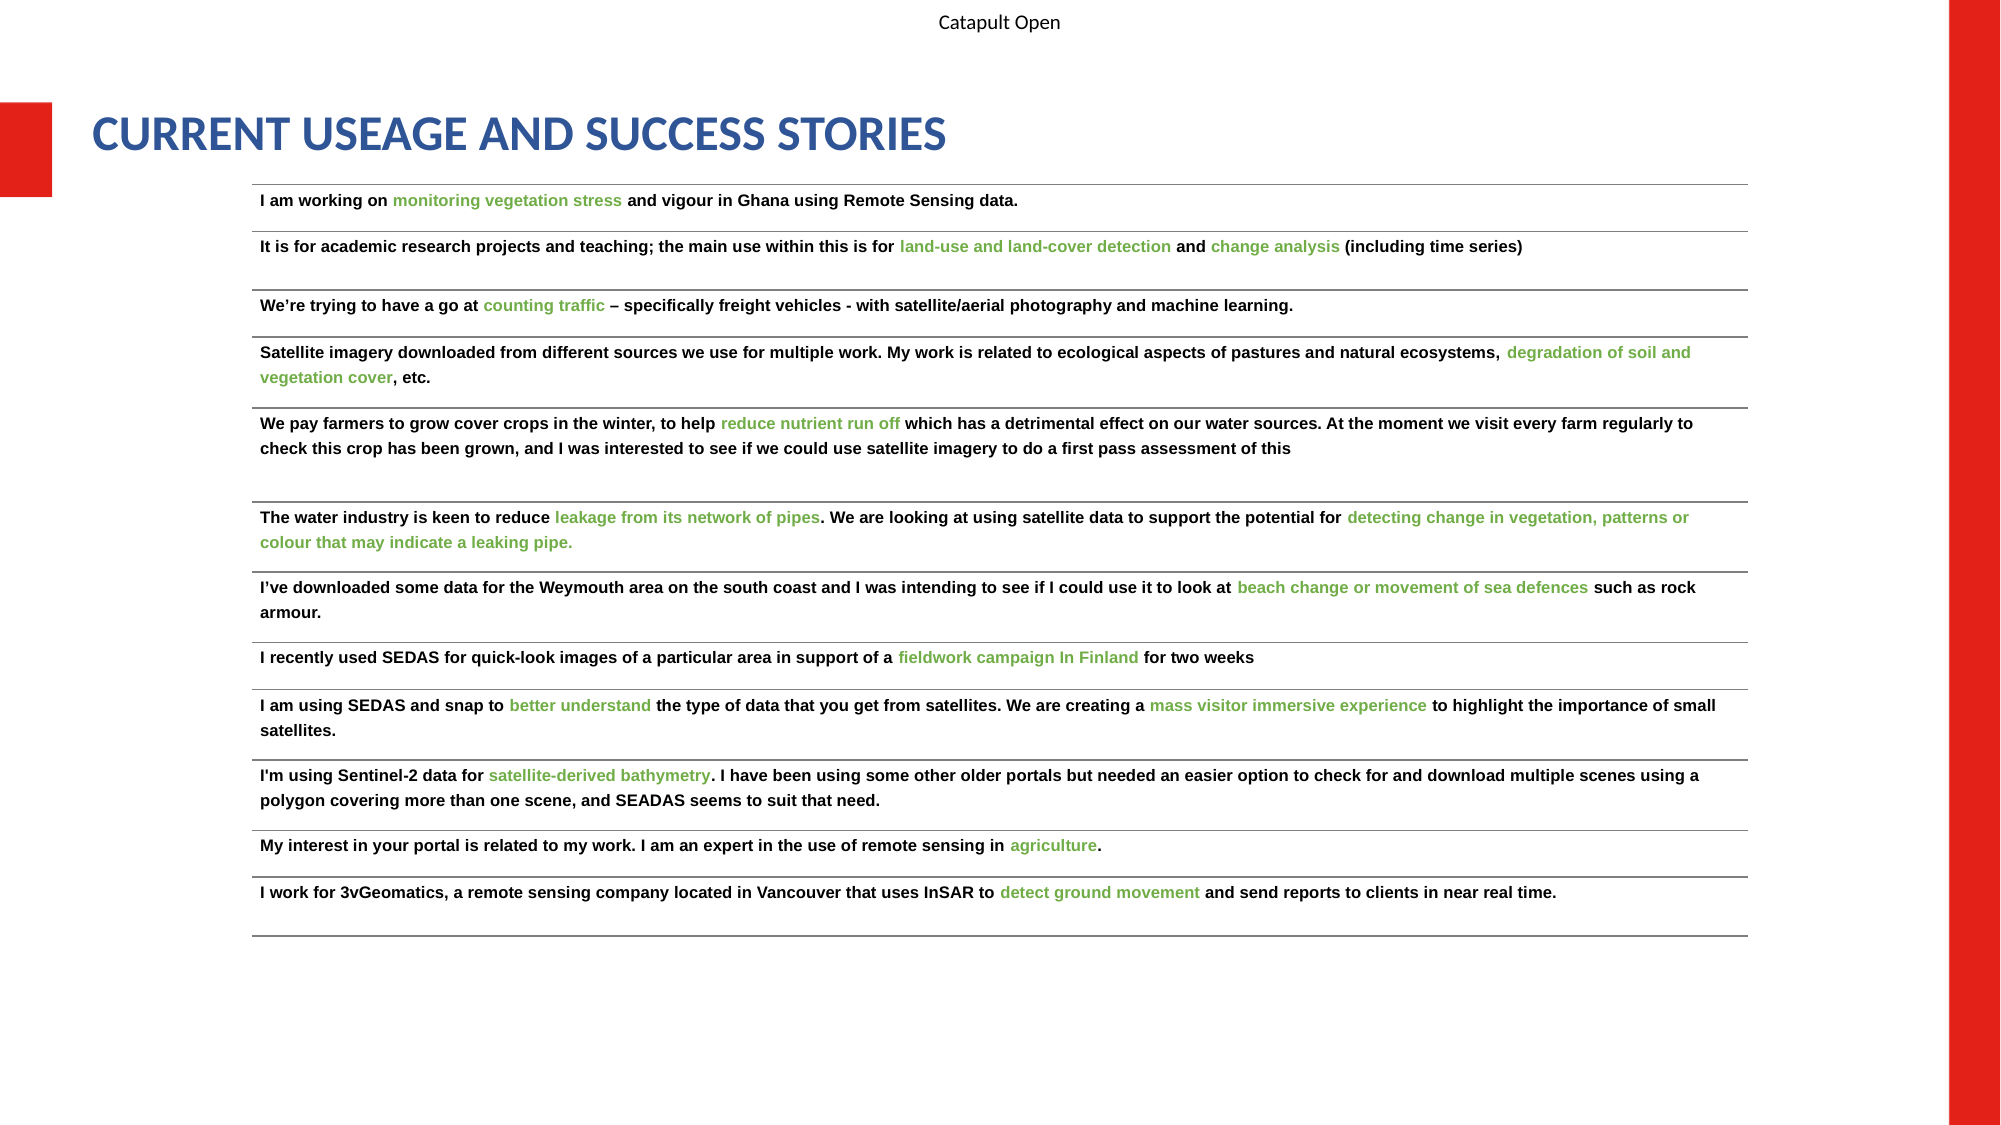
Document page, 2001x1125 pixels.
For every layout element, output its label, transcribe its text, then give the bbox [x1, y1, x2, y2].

table_cell I work for 3vGeomatics, a remote sensing company located in Vancouver that uses InSAR to detect ground movement and send reports to clients in near real time. [252, 878, 1748, 935]
table_cell I’ve downloaded some data for the Weymouth area on the south coast and I was intending to see if I could use it to look at beach change or movement of sea defences such as rock armour. [252, 573, 1748, 642]
picture [0, 0, 2001, 1125]
table_cell I am using SEDAS and snap to better understand the type of data that you get from satellites. We are creating a mass visitor immersive experience to highlight the importance of small satellites. [252, 690, 1748, 759]
table_cell I recently used SEDAS for quick-look images of a particular area in support of a fieldwork campaign In Finland for two weeks [252, 643, 1748, 689]
table_cell Satellite imagery downloaded from different sources we use for multiple work. My work is related to ecological aspects of pastures and natural ecosystems, degradation of soil and vegetation cover, etc. [252, 338, 1748, 407]
table_cell I'm using Sentinel-2 data for satellite-derived bathymetry. I have been using some other older portals but needed an easier option to check for and download multiple scenes using a polygon covering more than one scene, and SEADAS seems to suit that need. [252, 761, 1748, 830]
text_box CURRENT USEAGE AND SUCCESS STORIES [92, 83, 1464, 178]
table_cell We’re trying to have a go at counting traffic – specifically freight vehicles - with satellite/aerial photography and machine learning. [252, 291, 1748, 336]
table_header I am working on monitoring vegetation stress and vigour in Ghana using Remote Sensing data. [252, 185, 1748, 231]
table_cell The water industry is keen to reduce leakage from its network of pipes. We are looking at using satellite data to support the potential for detecting change in vegetation, patterns or colour that may indicate a leaking pipe. [252, 503, 1748, 571]
table_cell My interest in your portal is related to my work. I am an expert in the use of remote sensing in agriculture. [252, 831, 1748, 876]
table_cell It is for academic research projects and teaching; the main use within this is for land-use and land-cover detection and change analysis (including time series) [252, 232, 1748, 289]
table_cell We pay farmers to grow cover crops in the winter, to help reduce nutrient run off which has a detrimental effect on our water sources. At the moment we visit every farm regularly to check this crop has been grown, and I was interested to see if we could use satellite imagery to do a first pass assessment of this [252, 409, 1748, 501]
